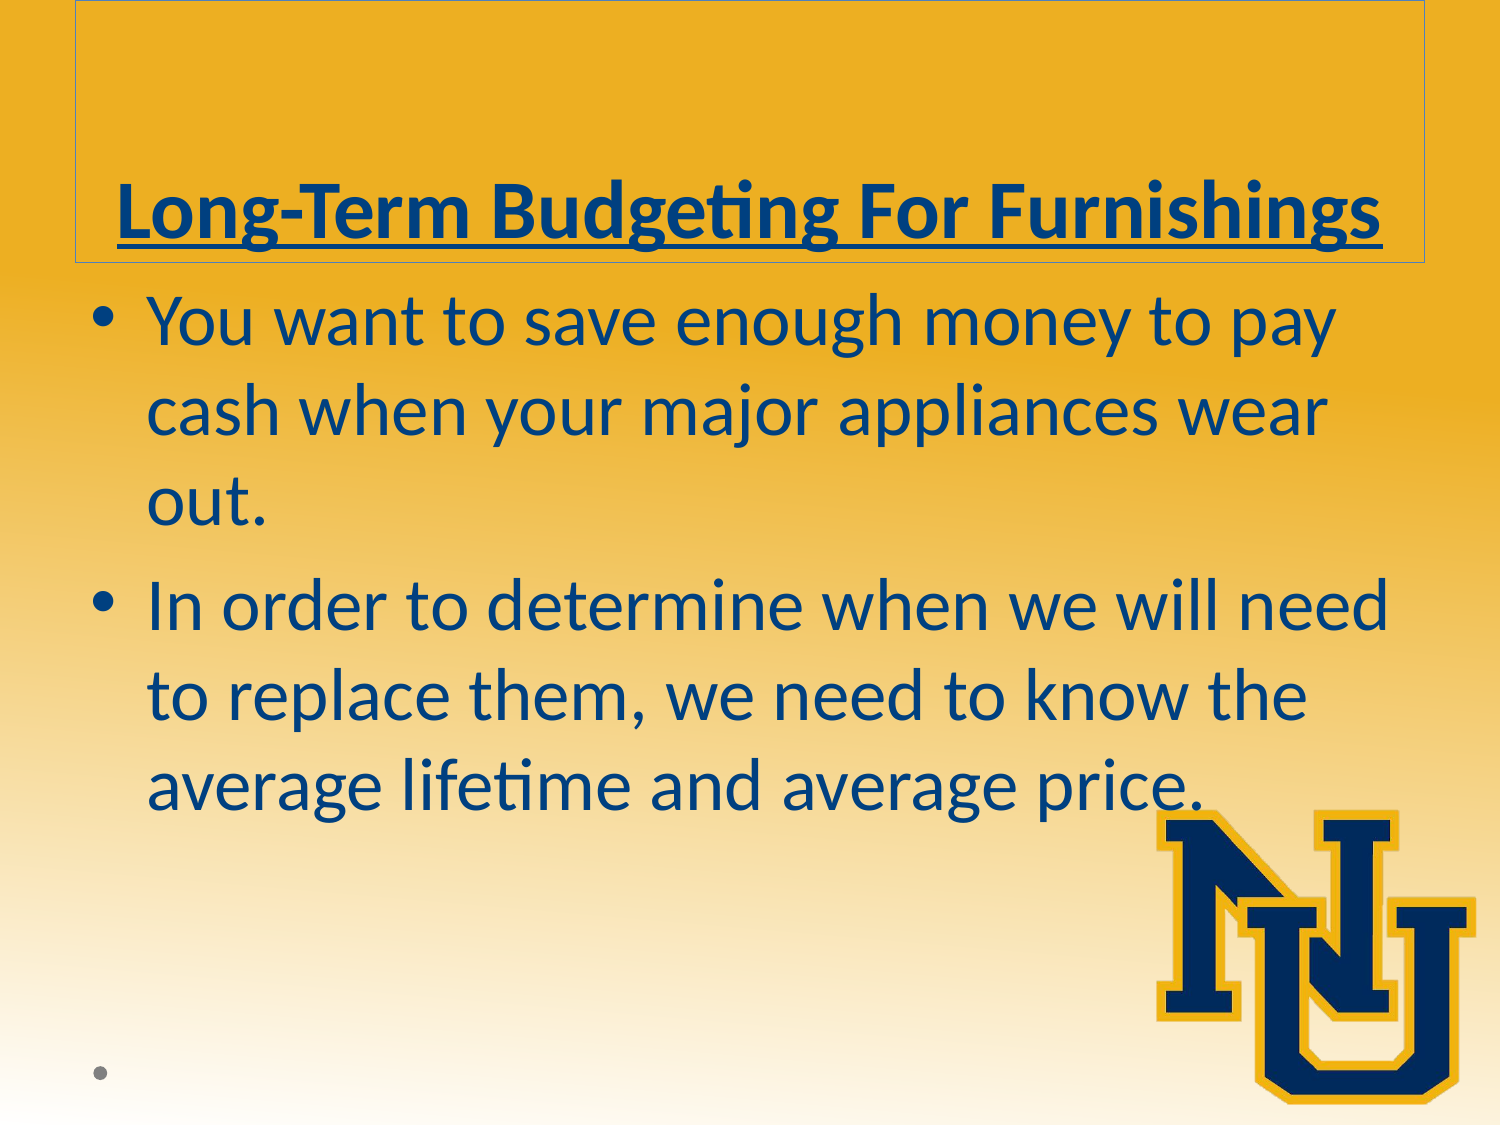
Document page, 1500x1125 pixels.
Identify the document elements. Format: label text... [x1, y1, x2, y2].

picture [1149, 805, 1481, 1108]
title Long-Term Budgeting For Furnishings [75, 0, 1425, 262]
list You want to save enough money to pay cash when your major appliances wear out. In order to determine when we will need to replace them, we need to know the average lifetime and average price. [75, 262, 1425, 1005]
